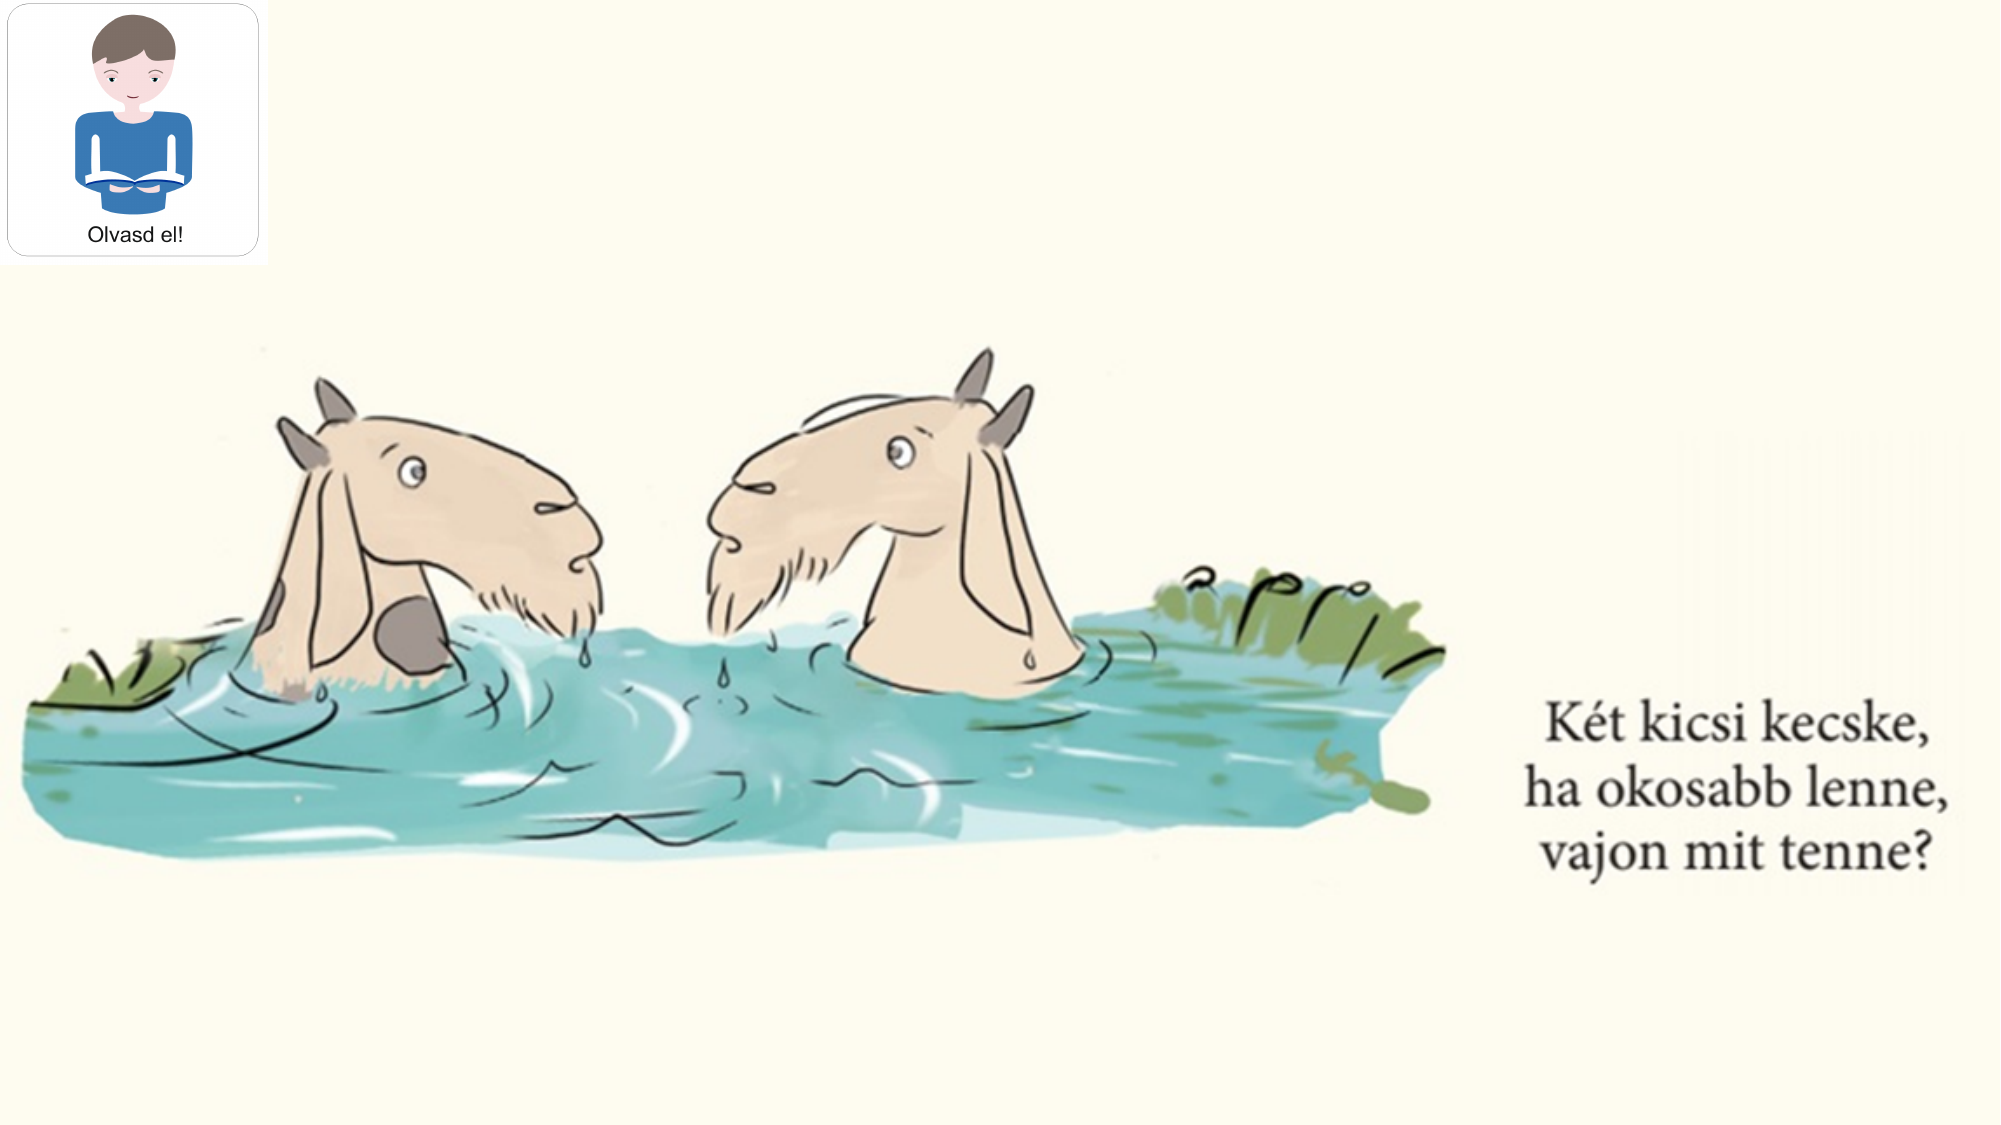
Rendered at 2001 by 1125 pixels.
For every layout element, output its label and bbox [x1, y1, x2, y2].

picture [0, 343, 1971, 896]
picture [0, 0, 268, 265]
